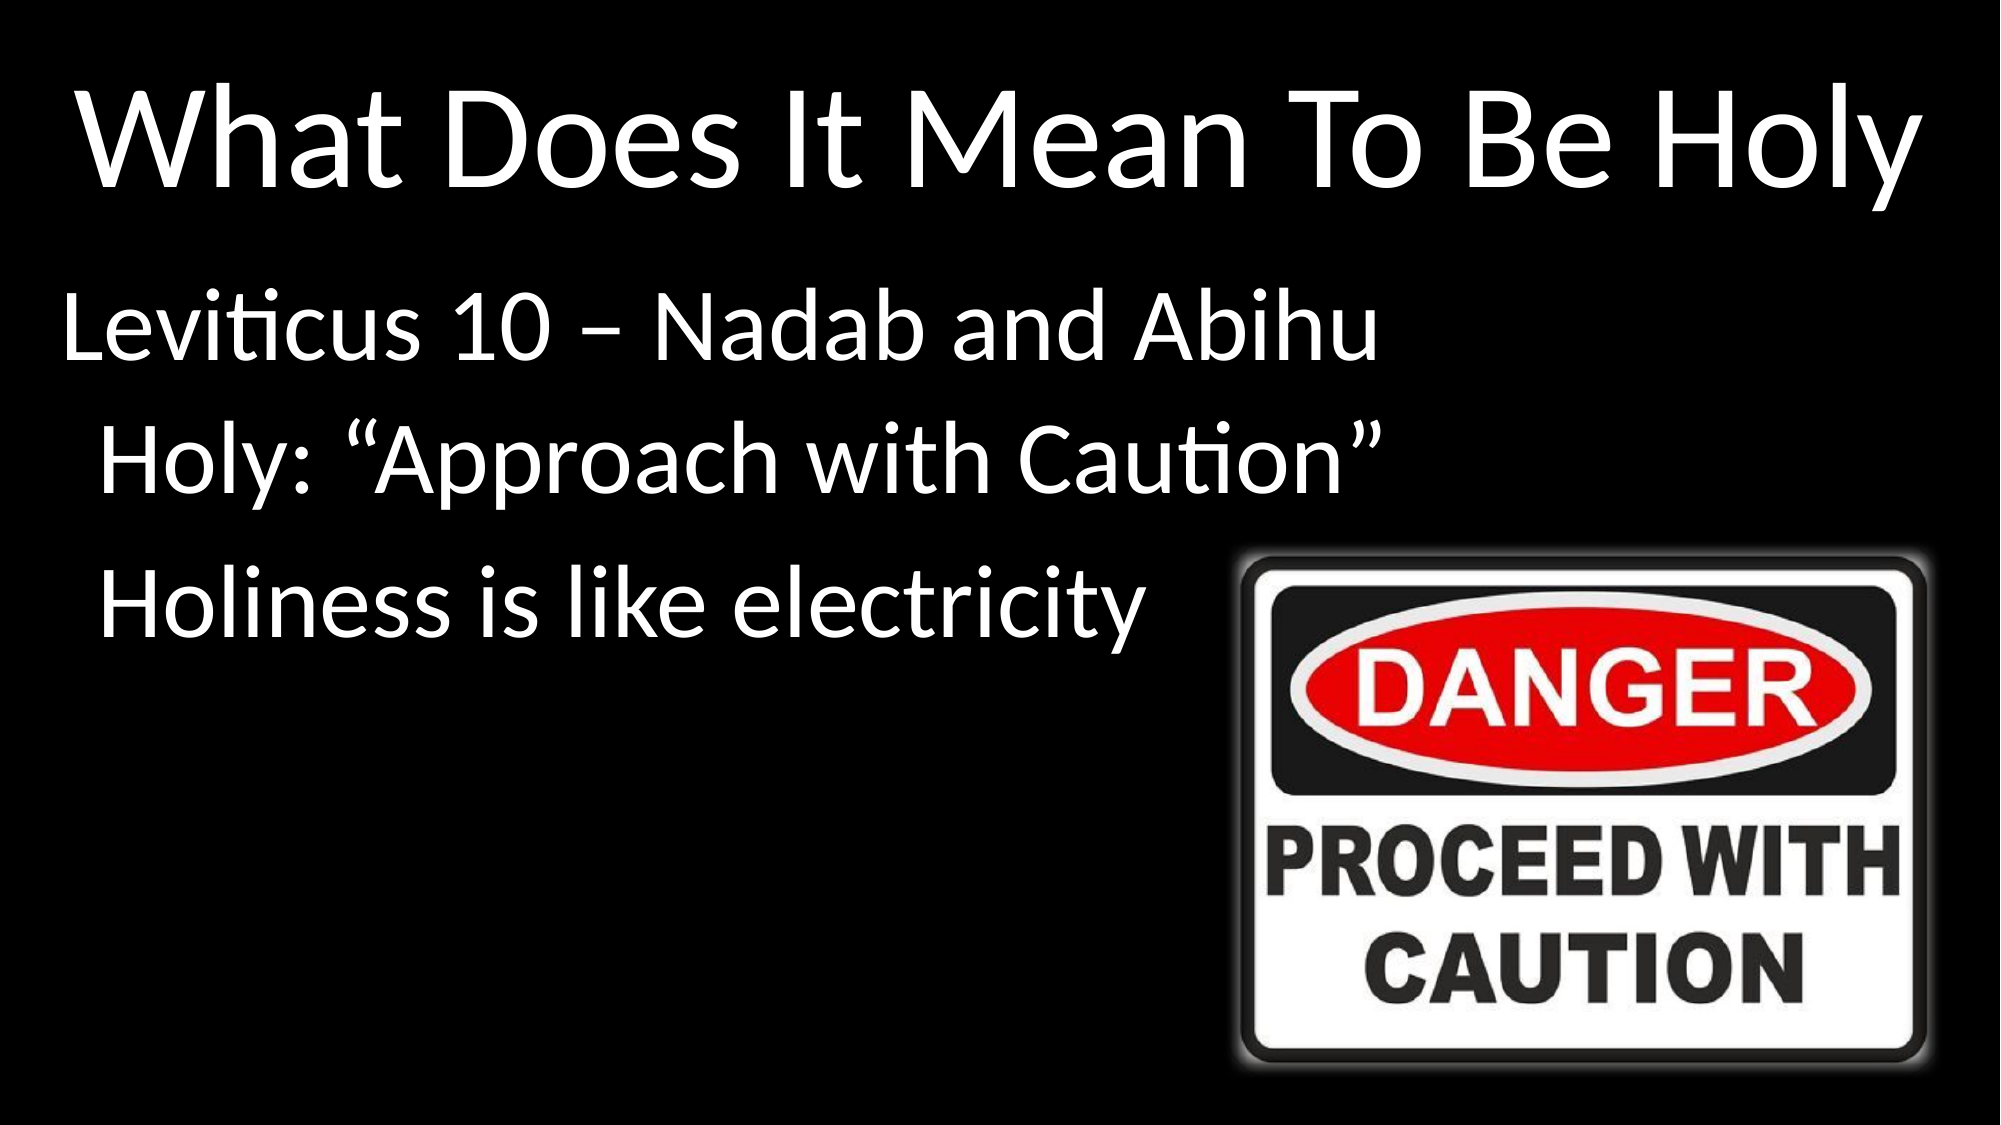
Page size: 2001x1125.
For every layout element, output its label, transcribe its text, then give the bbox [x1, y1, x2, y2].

title What Does It Mean To Be Holy [0, 0, 2000, 278]
list Leviticus 10 – Nadab and Abihu Holy: “Approach with Caution” Holiness is like electricity [45, 262, 1613, 1075]
picture [1224, 539, 1943, 1079]
